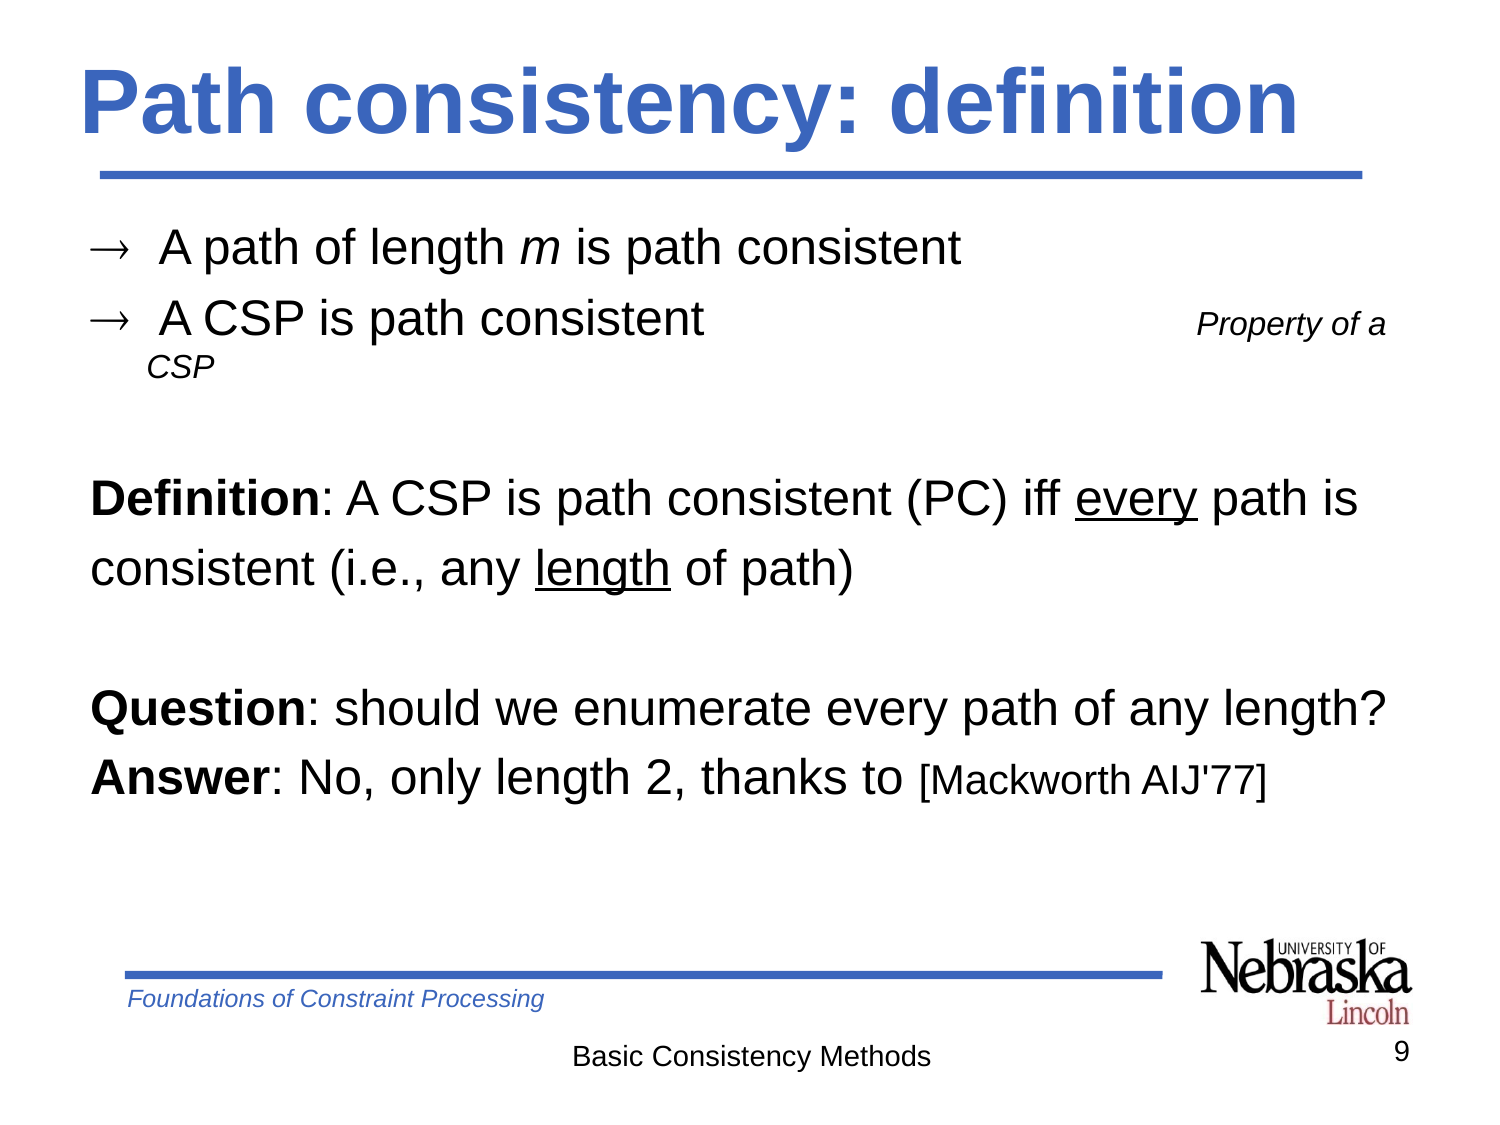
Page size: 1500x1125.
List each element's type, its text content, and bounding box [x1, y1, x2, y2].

slide_number 9 [1074, 1024, 1426, 1103]
list  A path of length m is path consistent  A CSP is path consistent Property of a CSP Definition: A CSP is path consistent (PC) iff every path is consistent (i.e., any length of path) Question: should we enumerate every path of any length? Answer: No, only length 2, thanks to [Mackworth AIJ'77] [75, 207, 1425, 950]
picture [1200, 950, 1413, 1024]
title Path consistency: definition [64, 21, 1490, 172]
